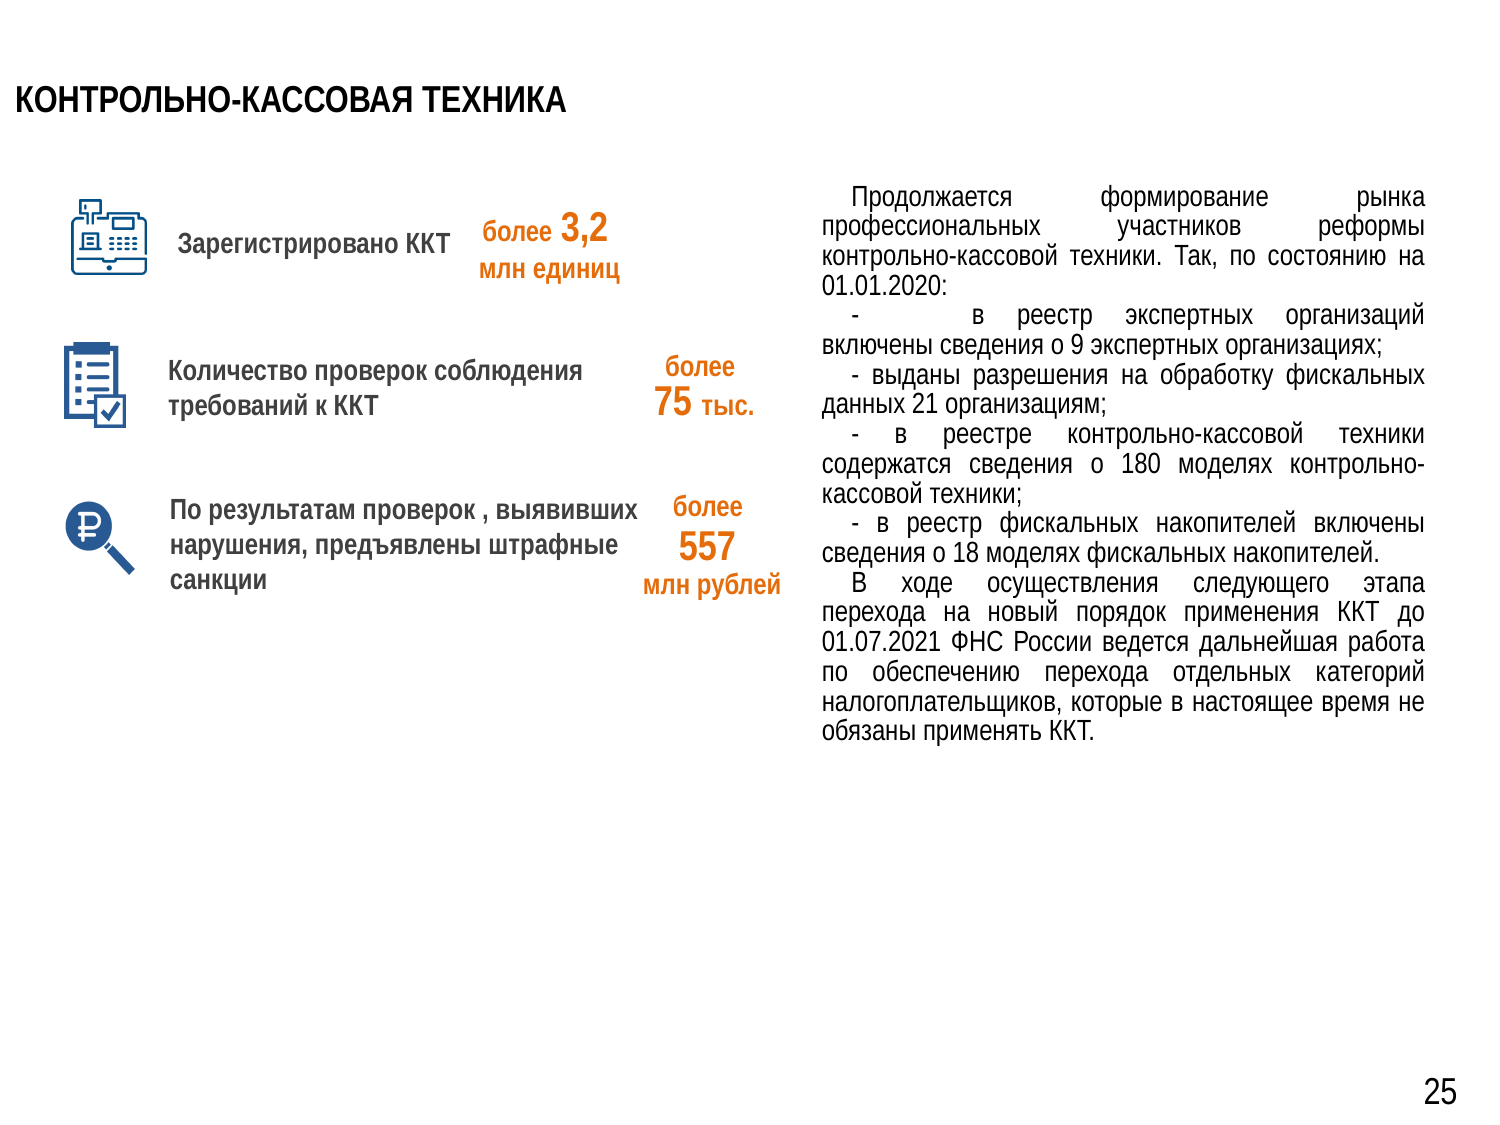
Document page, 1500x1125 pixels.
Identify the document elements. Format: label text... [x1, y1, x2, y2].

text_box По результатам проверок , выявивших нарушения, предъявлены штрафные санкции [154, 482, 617, 603]
picture [71, 199, 147, 275]
text_box более 3,2 млн единиц [460, 191, 639, 292]
text_box Продолжается формирование рынка профессиональных участников реформы контрольно-кассовой техники. Так, по состоянию на 01.01.2020: - в реестр экспертных организаций включены сведения о 9 экспертных организациях; - выданы разрешения на обработку фискальных данных 21 организациям; - в реестре контрольно-кассовой техники содержатся сведения о 180 моделях контрольно-кассовой техники; - в реестр фискальных накопителей включены сведения о 18 моделях фискальных накопителей. В ходе осуществления следующего этапа перехода на новый порядок применения ККТ до 01.07.2021 ФНС России ведется дальнейшая работа по обеспечению перехода отдельных категорий налогоплательщиков, которые в настоящее время не обязаны применять ККТ. [807, 174, 1441, 953]
picture [64, 500, 137, 577]
title Контрольно-кассовая техника [0, 3, 1350, 191]
text_box Количество проверок соблюдения требований к ККТ [153, 343, 609, 429]
text_box 25 [1381, 1023, 1500, 1125]
picture [64, 342, 126, 429]
text_box Зарегистрировано ККТ [162, 217, 460, 267]
text_box более 75 тыс. [609, 340, 800, 432]
text_box более 557 млн рублей [617, 476, 808, 609]
